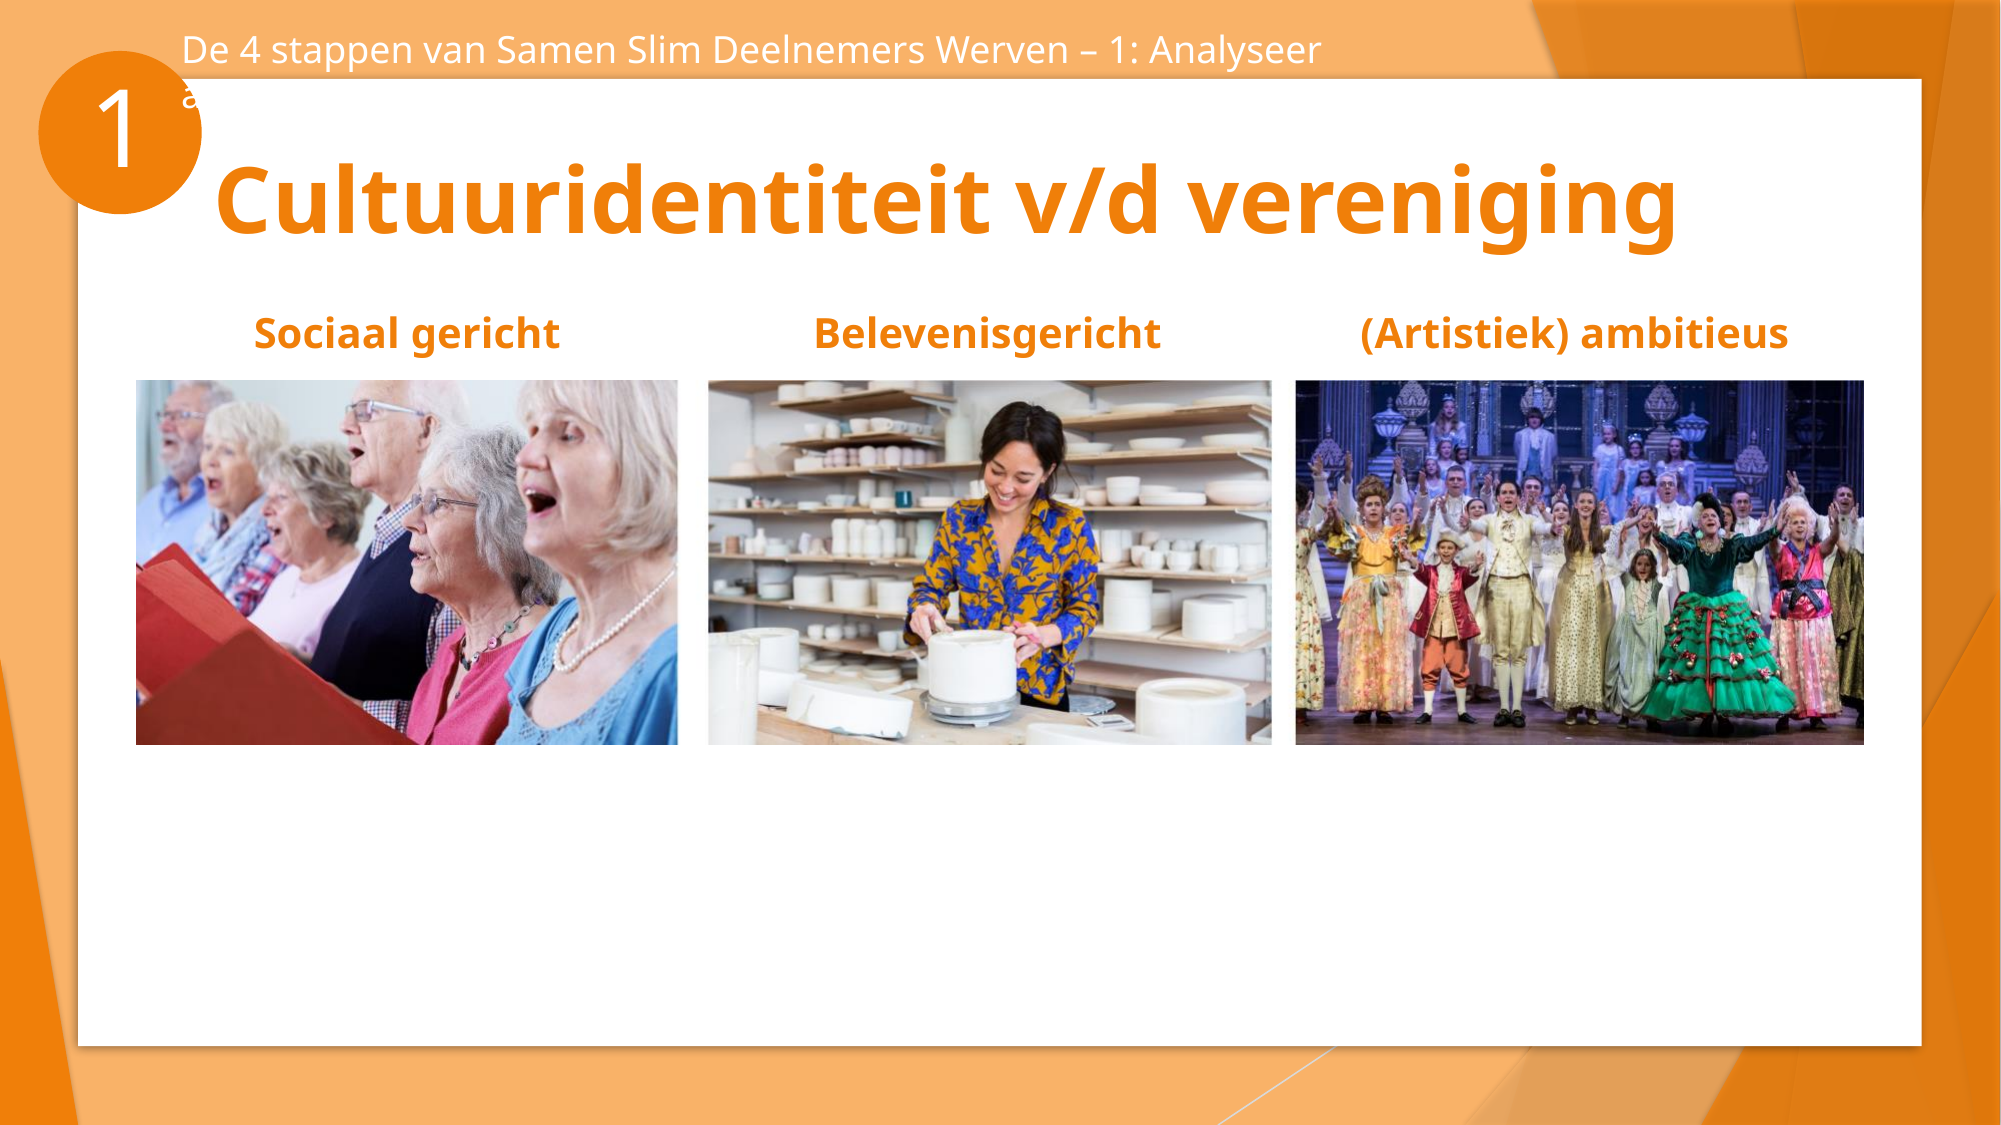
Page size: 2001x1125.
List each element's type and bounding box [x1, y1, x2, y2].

picture [136, 379, 1864, 745]
text_box [0, 0, 2000, 1125]
text_box [39, 51, 201, 214]
